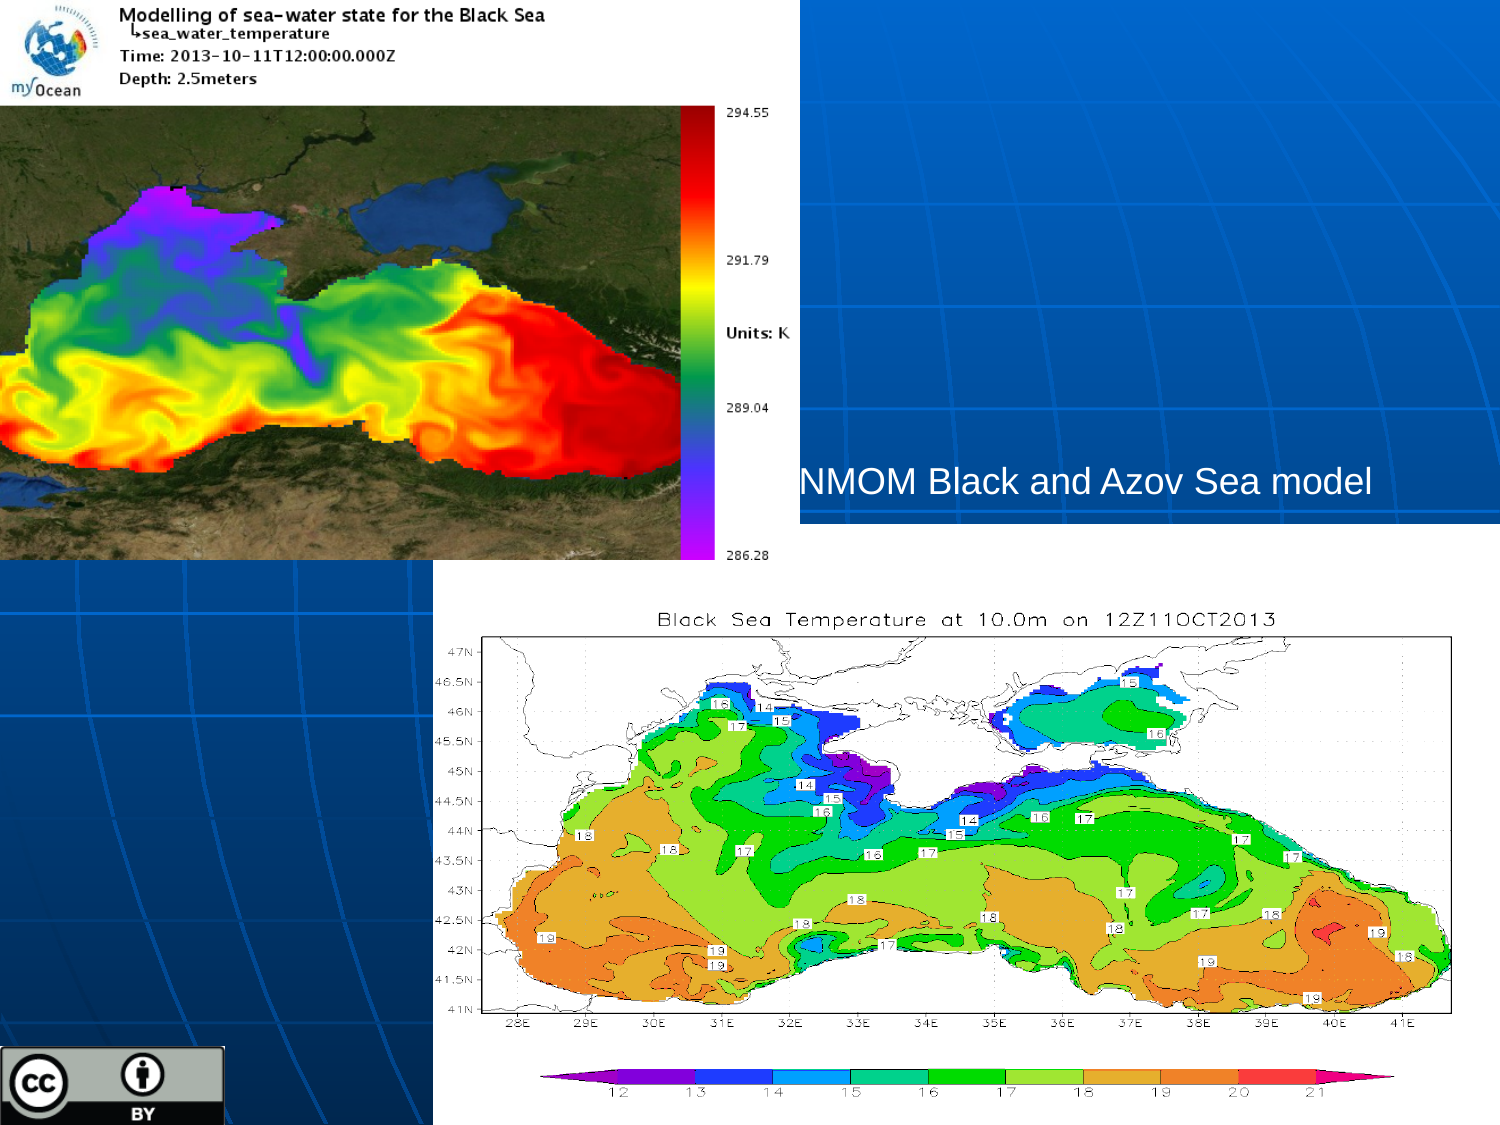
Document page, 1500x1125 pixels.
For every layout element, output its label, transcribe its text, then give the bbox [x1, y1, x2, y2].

picture [0, 0, 1500, 1125]
picture [0, 1045, 226, 1125]
text_box INMOM Black and Azov Sea model [804, 449, 1388, 510]
